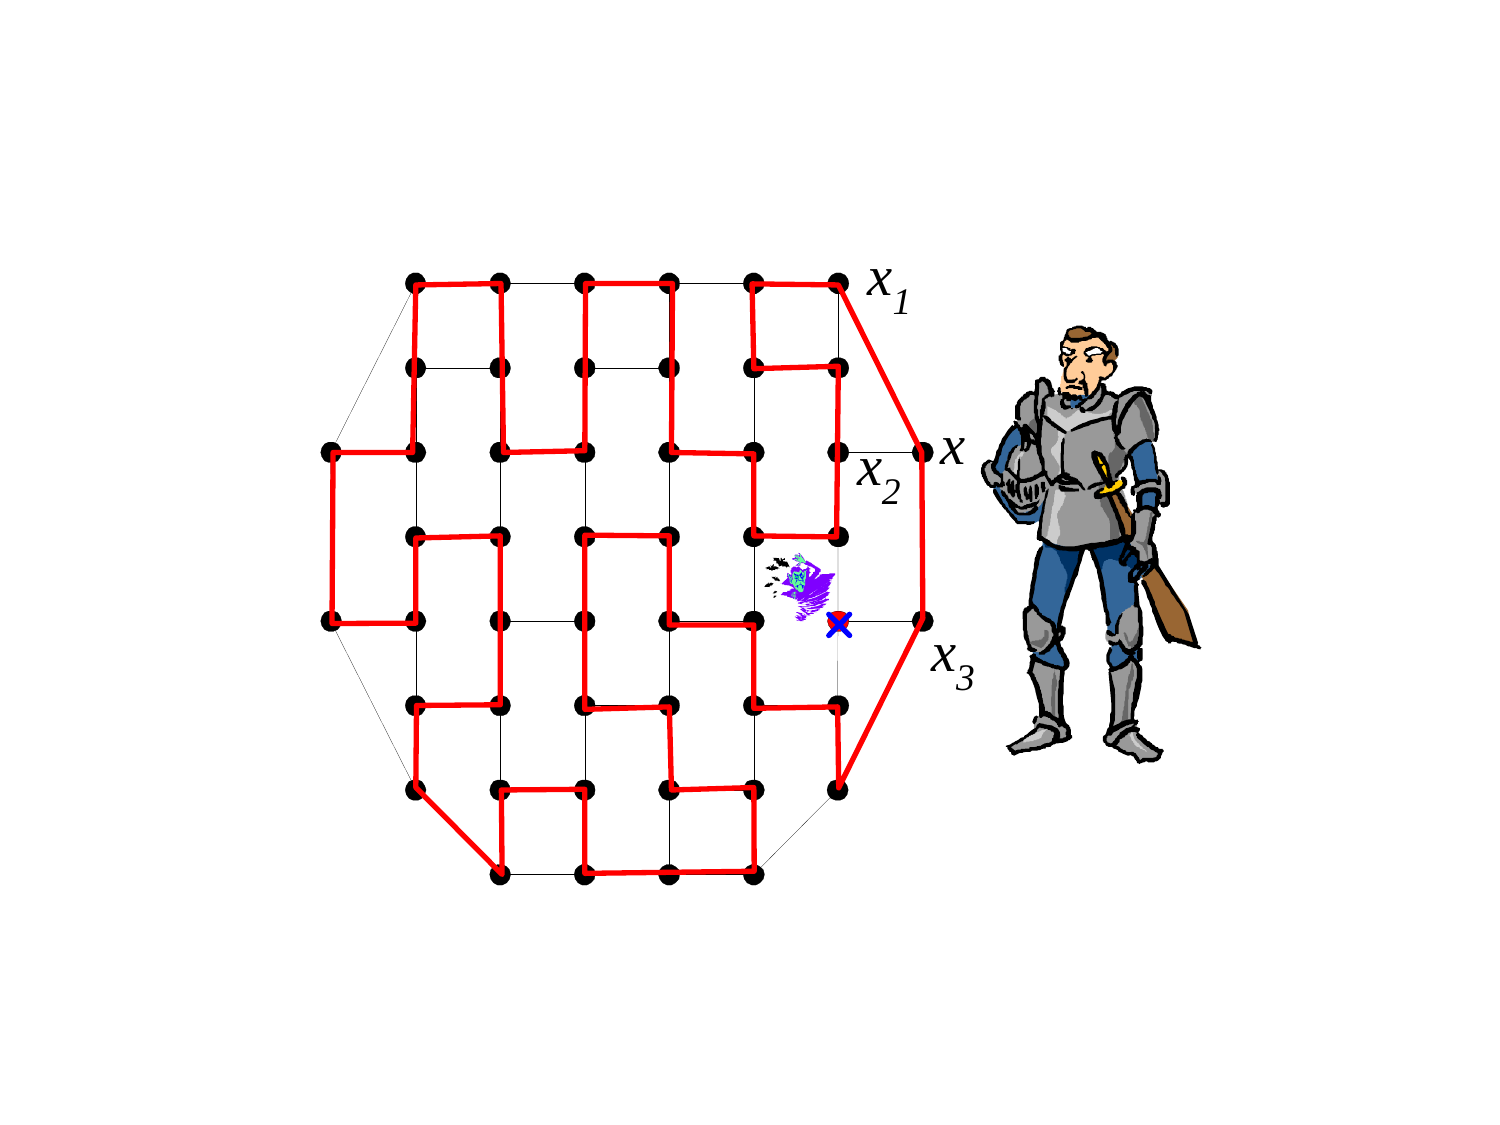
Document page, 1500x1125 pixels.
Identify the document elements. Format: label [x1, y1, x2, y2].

text_box [312, 242, 1211, 894]
